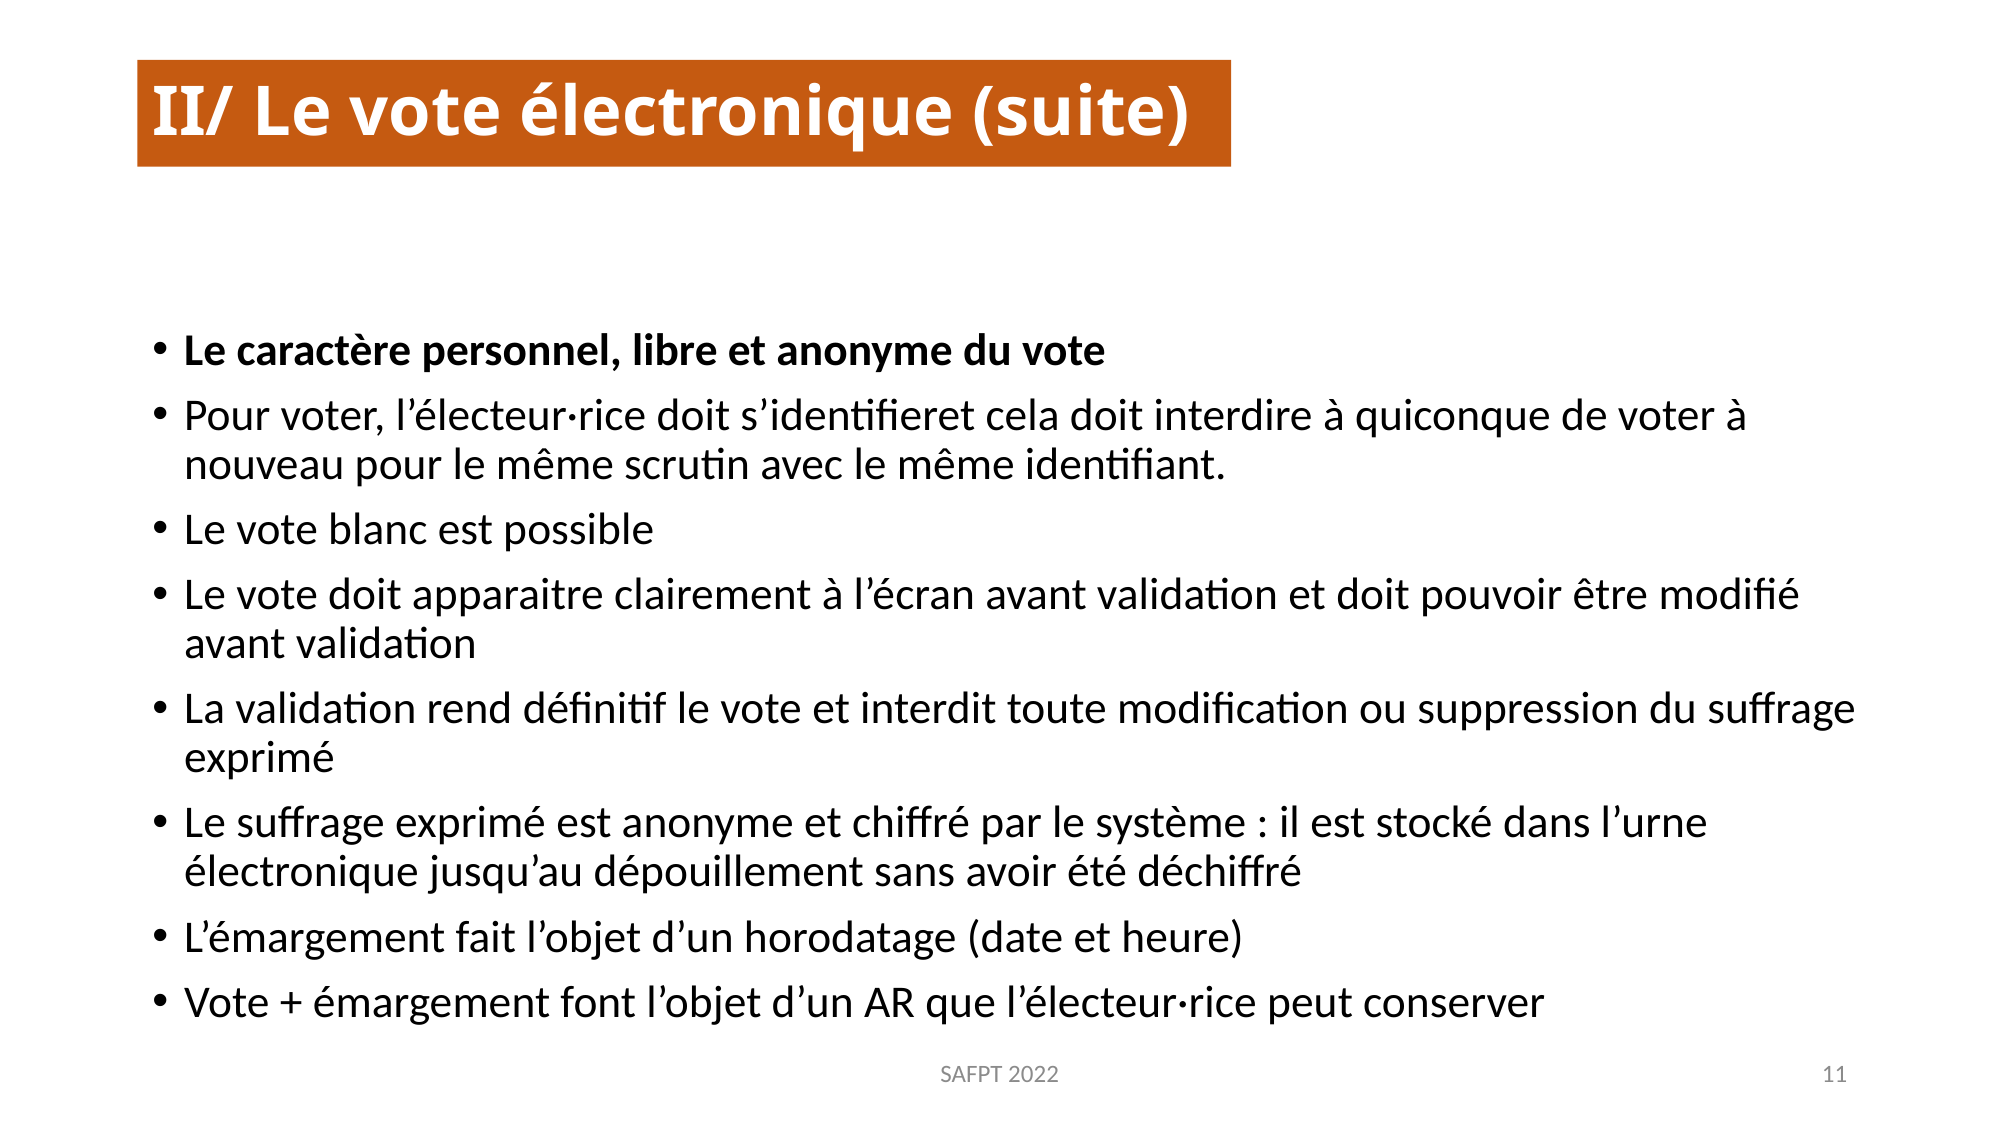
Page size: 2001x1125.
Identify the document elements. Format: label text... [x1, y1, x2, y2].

footer SAFPT 2022 [662, 1042, 1338, 1103]
list Le caractère personnel, libre et anonyme du vote Pour voter, l’électeur·rice doit s’identifieret cela doit interdire à quiconque de voter à nouveau pour le même scrutin avec le même identifiant. Le vote blanc est possible Le vote doit apparaitre clairement à l’écran avant validation et doit pouvoir être modifié avant validation La validation rend définitif le vote et interdit toute modification ou suppression du suffrage exprimé Le suffrage exprimé est anonyme et chiffré par le système : il est stocké dans l’urne électronique jusqu’au dépouillement sans avoir été déchiffré L’émargement fait l’objet d’un horodatage (date et heure) Vote + émargement font l’objet d’un AR que l’électeur·rice peut conserver [137, 247, 1904, 1043]
title II/ Le vote électronique (suite) [137, 59, 1232, 167]
slide_number 11 [1412, 1042, 1863, 1103]
